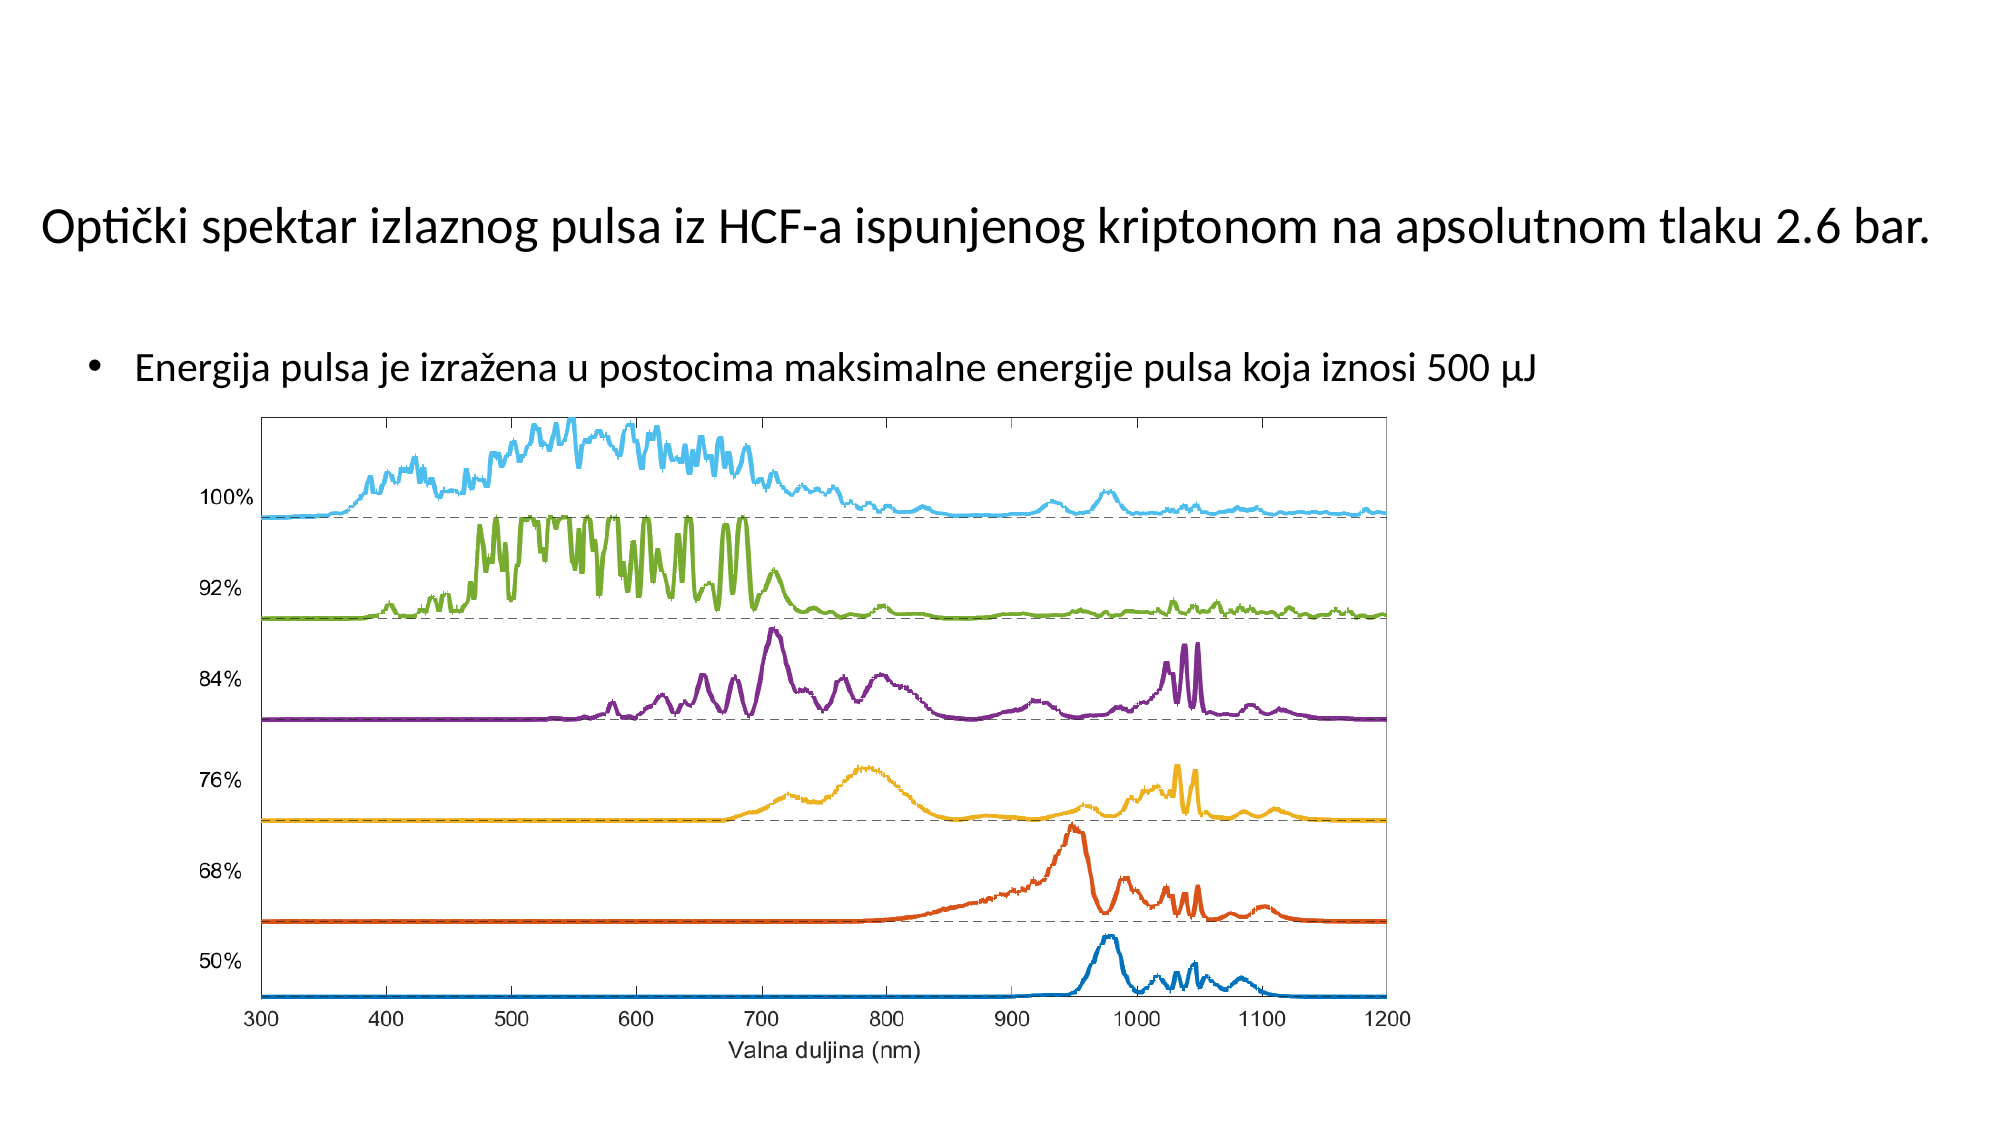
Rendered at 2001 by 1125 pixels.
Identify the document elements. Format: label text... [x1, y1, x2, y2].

list Energija pulsa je izražena u postocima maksimalne energije pulsa koja iznosi 500 μJ [72, 337, 1668, 963]
title Optički spektar izlaznog pulsa iz HCF-a ispunjenog kriptonom na apsolutnom tlaku 2.6 bar. [26, 0, 1987, 263]
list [72, 363, 1526, 1075]
